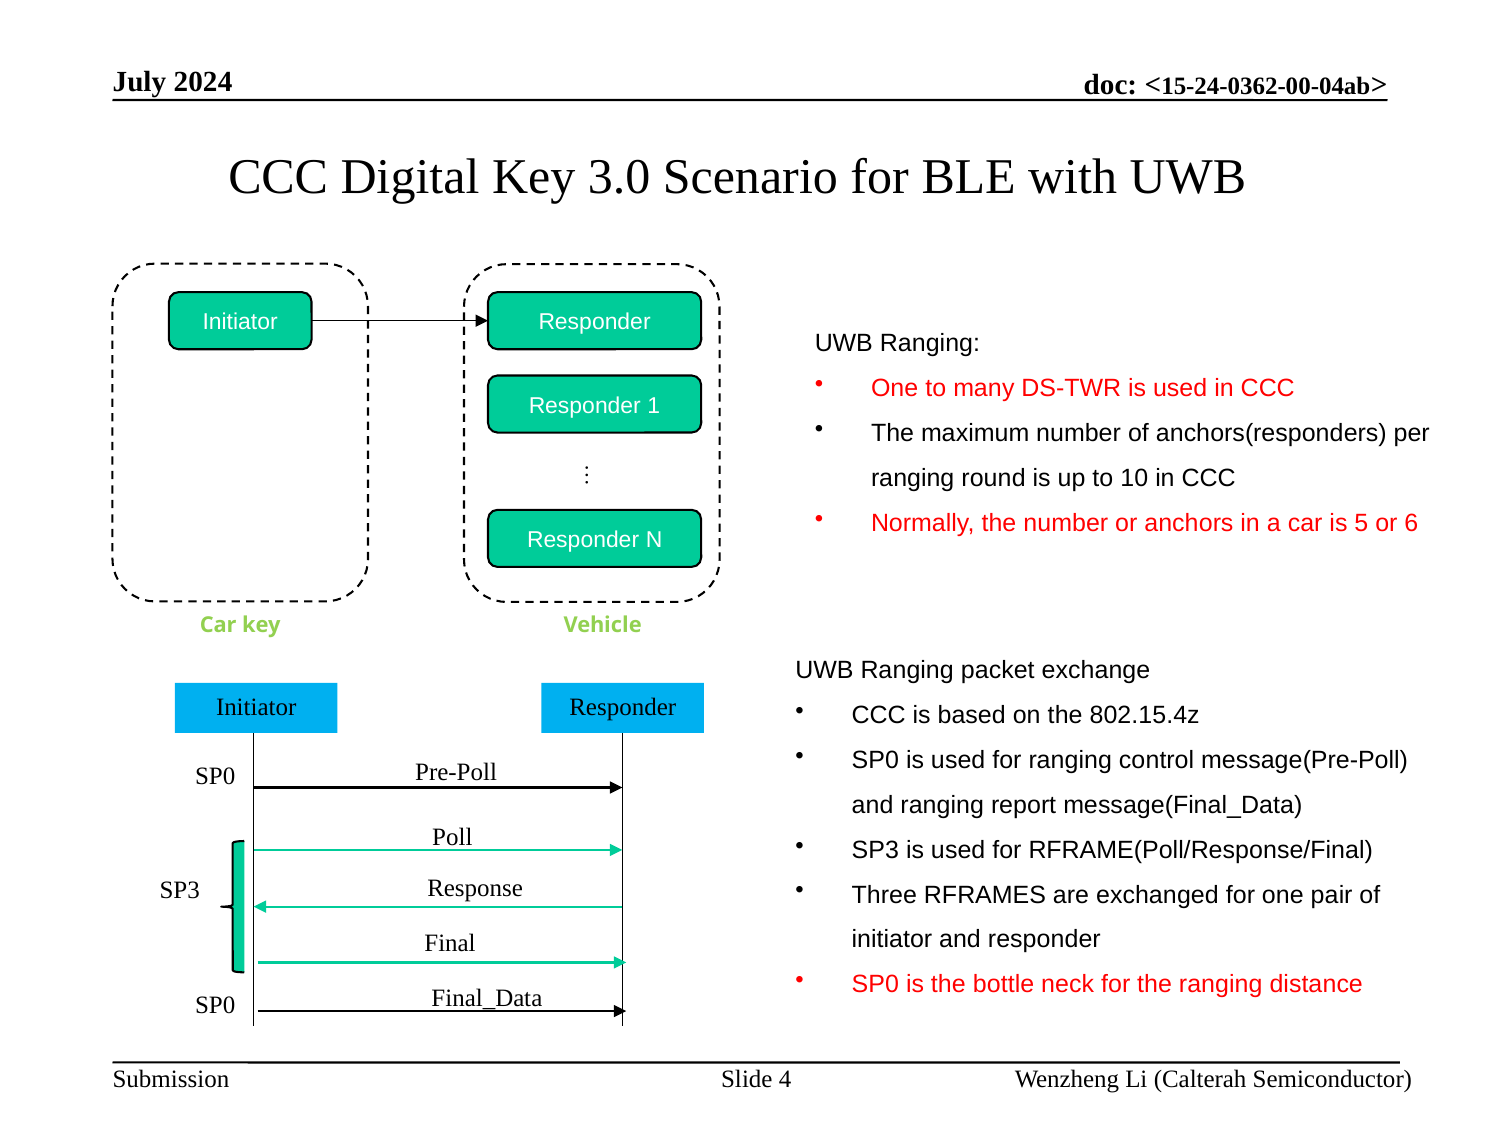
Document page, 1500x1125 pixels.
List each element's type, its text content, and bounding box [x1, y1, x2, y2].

text_box Final [409, 918, 491, 962]
text_box [221, 841, 245, 973]
text_box Responder [541, 682, 704, 733]
title CCC Digital Key 3.0 Scenario for BLE with UWB [112, 121, 1388, 225]
list UWB Ranging: One to many DS-TWR is used in CCC The maximum number of anchors(responders) per ranging round is up to 10 in CCC Normally, the number or anchors in a car is 5 or 6 [799, 304, 1448, 576]
slide_number Slide 4 [712, 1062, 800, 1093]
footer Wenzheng Li (Calterah Semiconductor) [900, 1062, 1413, 1093]
text_box Pre-Poll [400, 788, 513, 793]
text_box Pre-Poll [400, 747, 513, 787]
text_box UWB Ranging packet exchange CCC is based on the 802.15.4z SP0 is used for ranging control message(Pre-Poll) and ranging report message(Final_Data) SP3 is used for RFRAME(Poll/Response/Final) Three RFRAMES are exchanged for one pair of initiator and responder SP0 is the bottle neck for the ranging distance [780, 631, 1468, 1011]
text_box Poll [417, 813, 488, 849]
text_box Final_Data [416, 1012, 558, 1020]
text_box Response [412, 864, 538, 906]
text_box Initiator [174, 682, 338, 733]
text_box SP0 [180, 980, 251, 1026]
text_box SP3 [144, 866, 215, 912]
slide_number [112, 62, 375, 98]
text_box SP0 [180, 751, 251, 797]
text_box Poll [417, 851, 488, 858]
text_box Final_Data [416, 974, 558, 1010]
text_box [112, 263, 720, 644]
